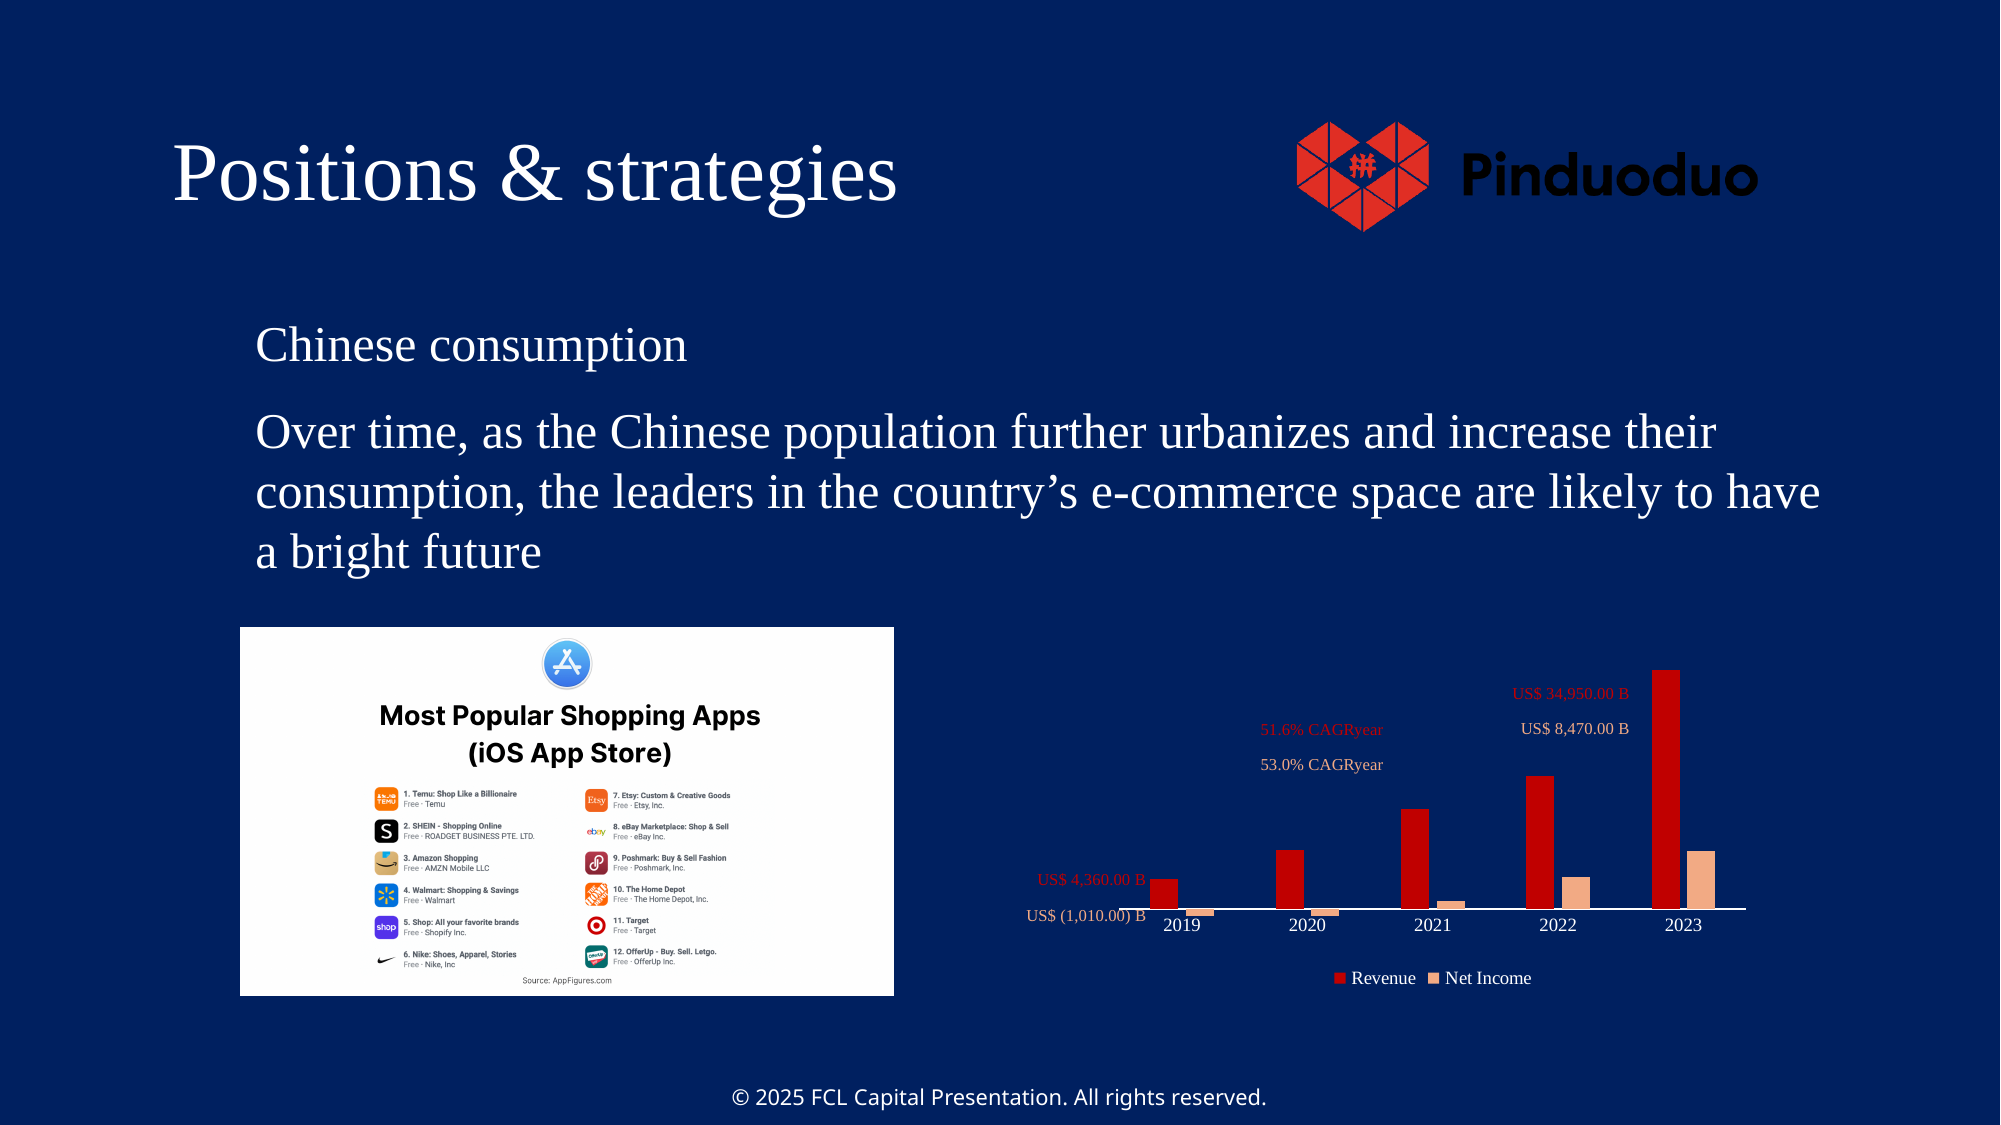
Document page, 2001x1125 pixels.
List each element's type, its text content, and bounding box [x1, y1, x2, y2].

picture [240, 627, 895, 996]
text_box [1245, 710, 1416, 783]
text_box Chinese consumption [240, 304, 1839, 380]
text_box Positions & strategies [0, 109, 1074, 225]
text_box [1474, 674, 1646, 747]
text_box Over time, as the Chinese population further urbanizes and increase their consumption, the leaders in the country’s e-commerce space are likely to have a bright future [240, 391, 1839, 587]
chart [1105, 627, 1760, 996]
picture [1214, 109, 1839, 246]
text_box © 2025 FCL Capital Presentation. All rights reserved. [584, 1076, 1416, 1118]
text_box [991, 861, 1162, 933]
